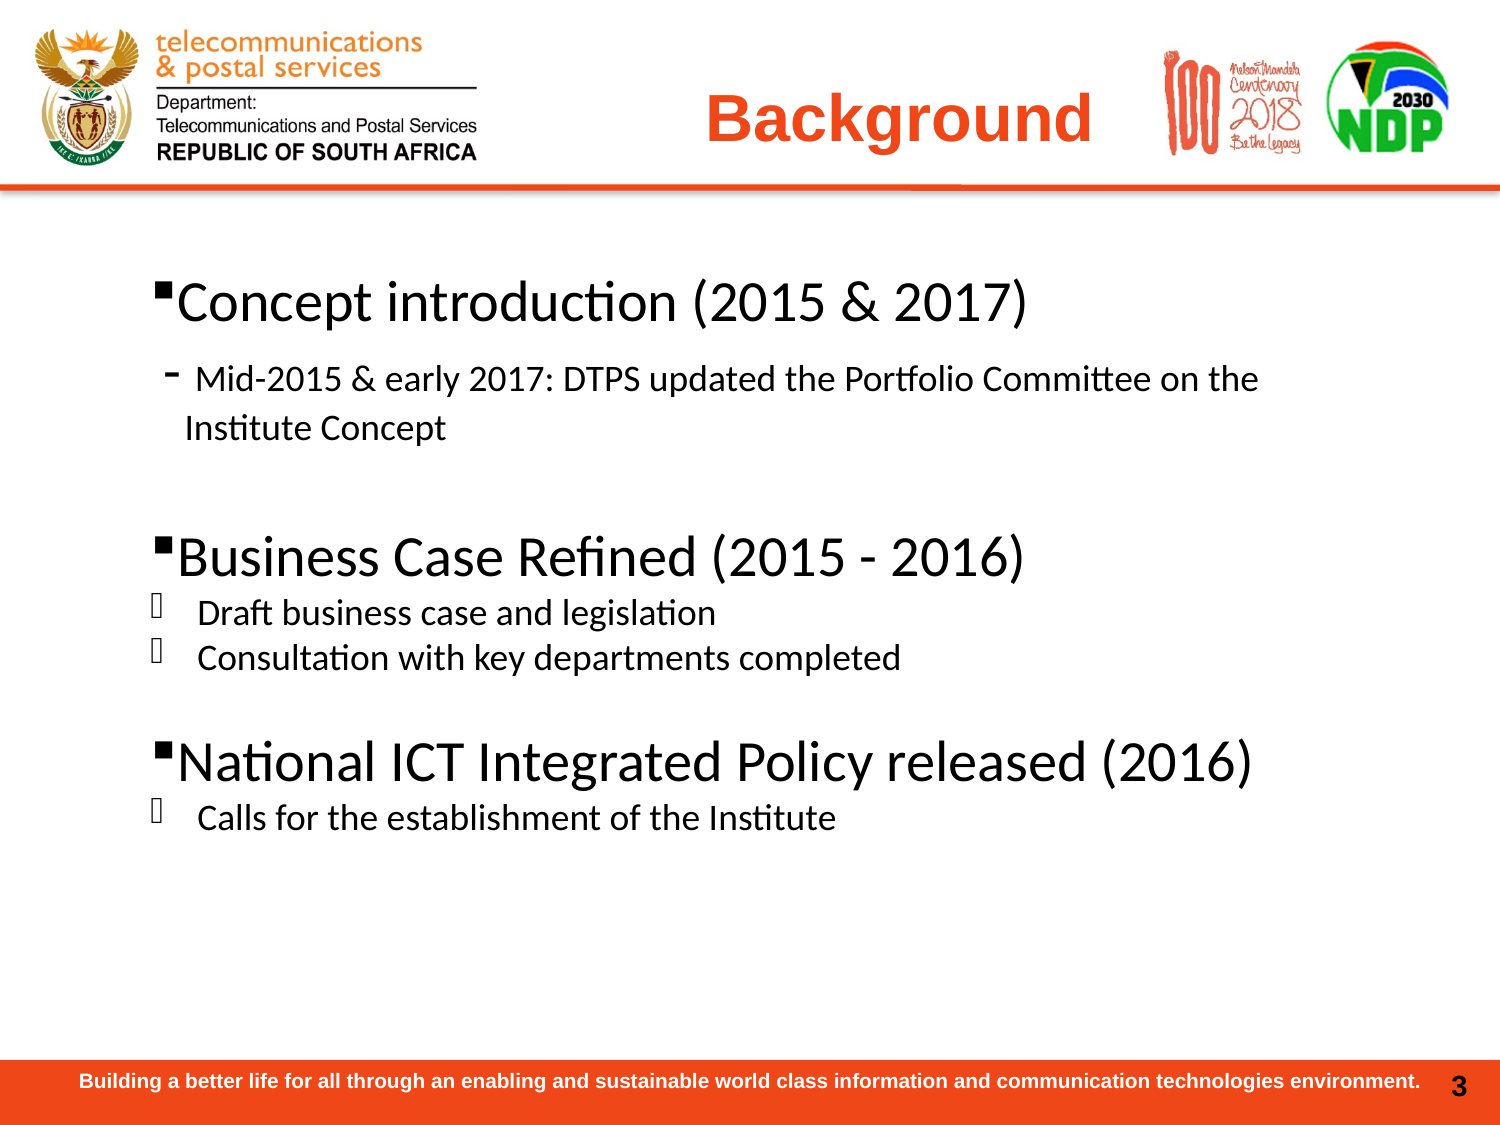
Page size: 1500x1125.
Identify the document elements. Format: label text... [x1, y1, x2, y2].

text_box Concept introduction (2015 & 2017) - Mid-2015 & early 2017: DTPS updated the Portfolio Committee on the Institute Concept Business Case Refined (2015 - 2016) Draft business case and legislation Consultation with key departments completed National ICT Integrated Policy released (2016) Calls for the establishment of the Institute [135, 255, 1376, 845]
picture [29, 18, 485, 173]
slide_number 3 [1436, 1059, 1498, 1125]
text_box Background [690, 67, 1137, 163]
footer Building a better life for all through an enabling and sustainable world class information and communication technologies environment. [0, 1059, 1436, 1125]
picture [1142, 23, 1465, 173]
